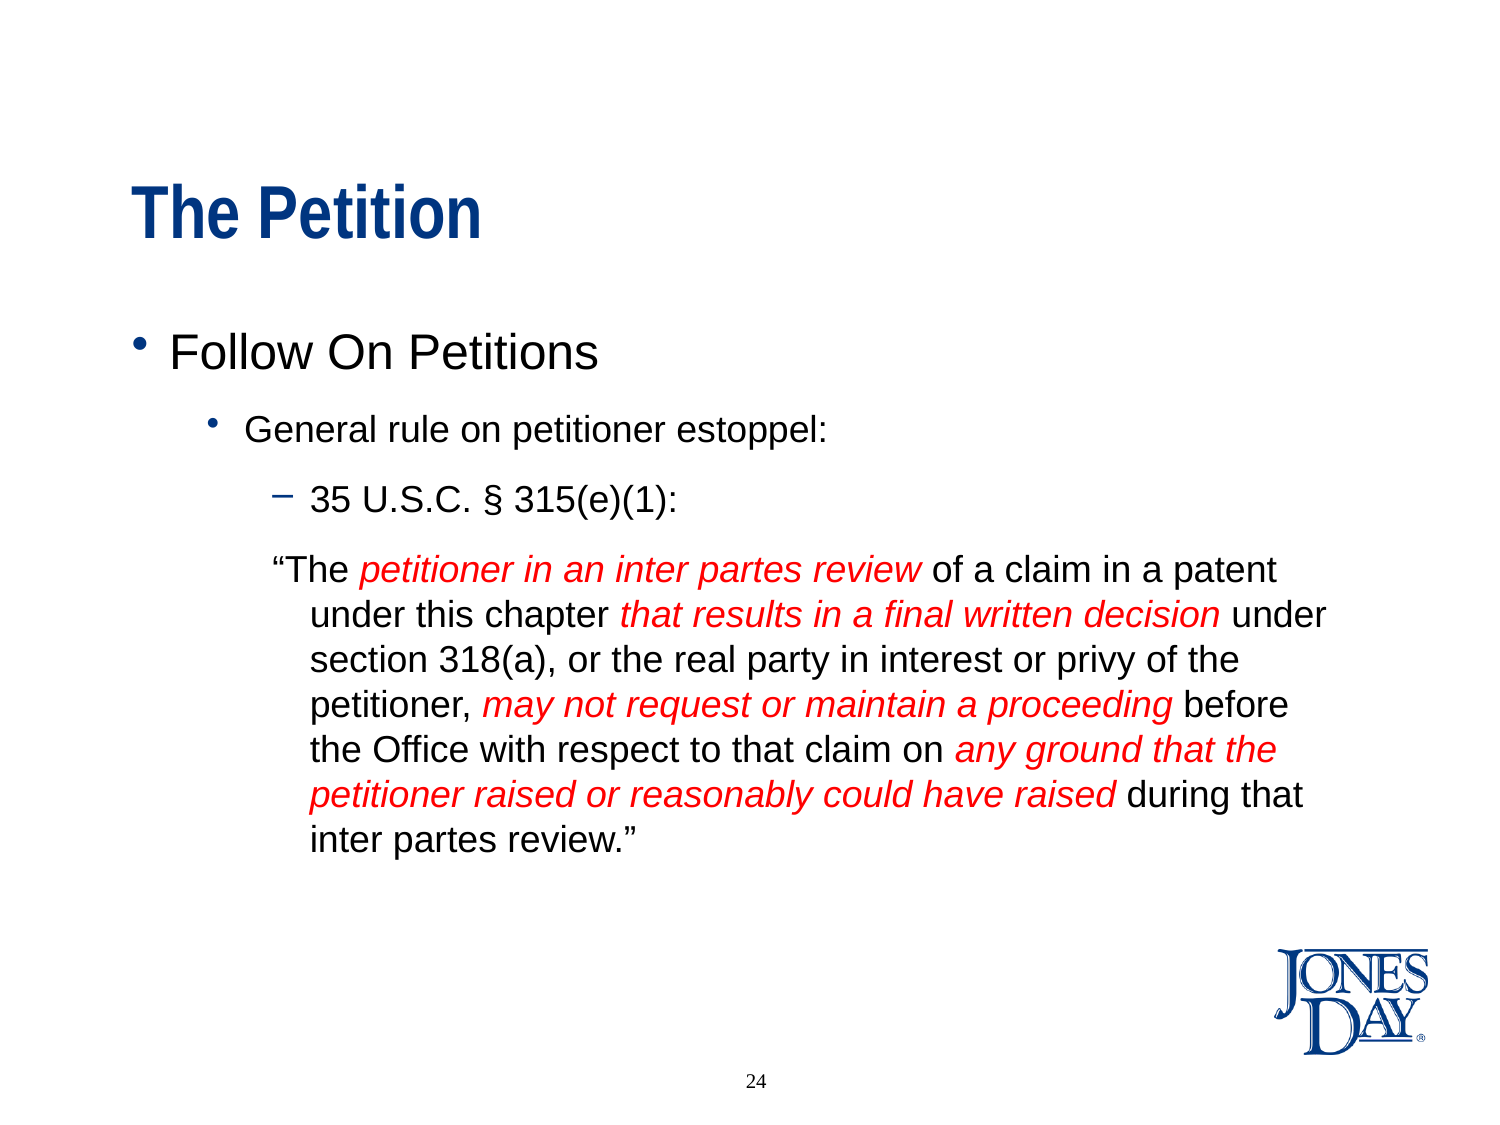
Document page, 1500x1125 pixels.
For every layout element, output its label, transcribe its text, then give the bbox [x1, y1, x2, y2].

list Follow On Petitions General rule on petitioner estoppel: 35 U.S.C. § 315(e)(1): “The petitioner in an inter partes review of a claim in a patent under this chapter that results in a final written decision under section 318(a), or the real party in interest or privy of the petitioner, may not request or maintain a proceeding before the Office with respect to that claim on any ground that the petitioner raised or reasonably could have raised during that inter partes review.” [116, 312, 1367, 913]
slide_number 24 [599, 1024, 913, 1101]
picture [1274, 949, 1428, 1055]
title The Petition [116, 62, 1367, 263]
